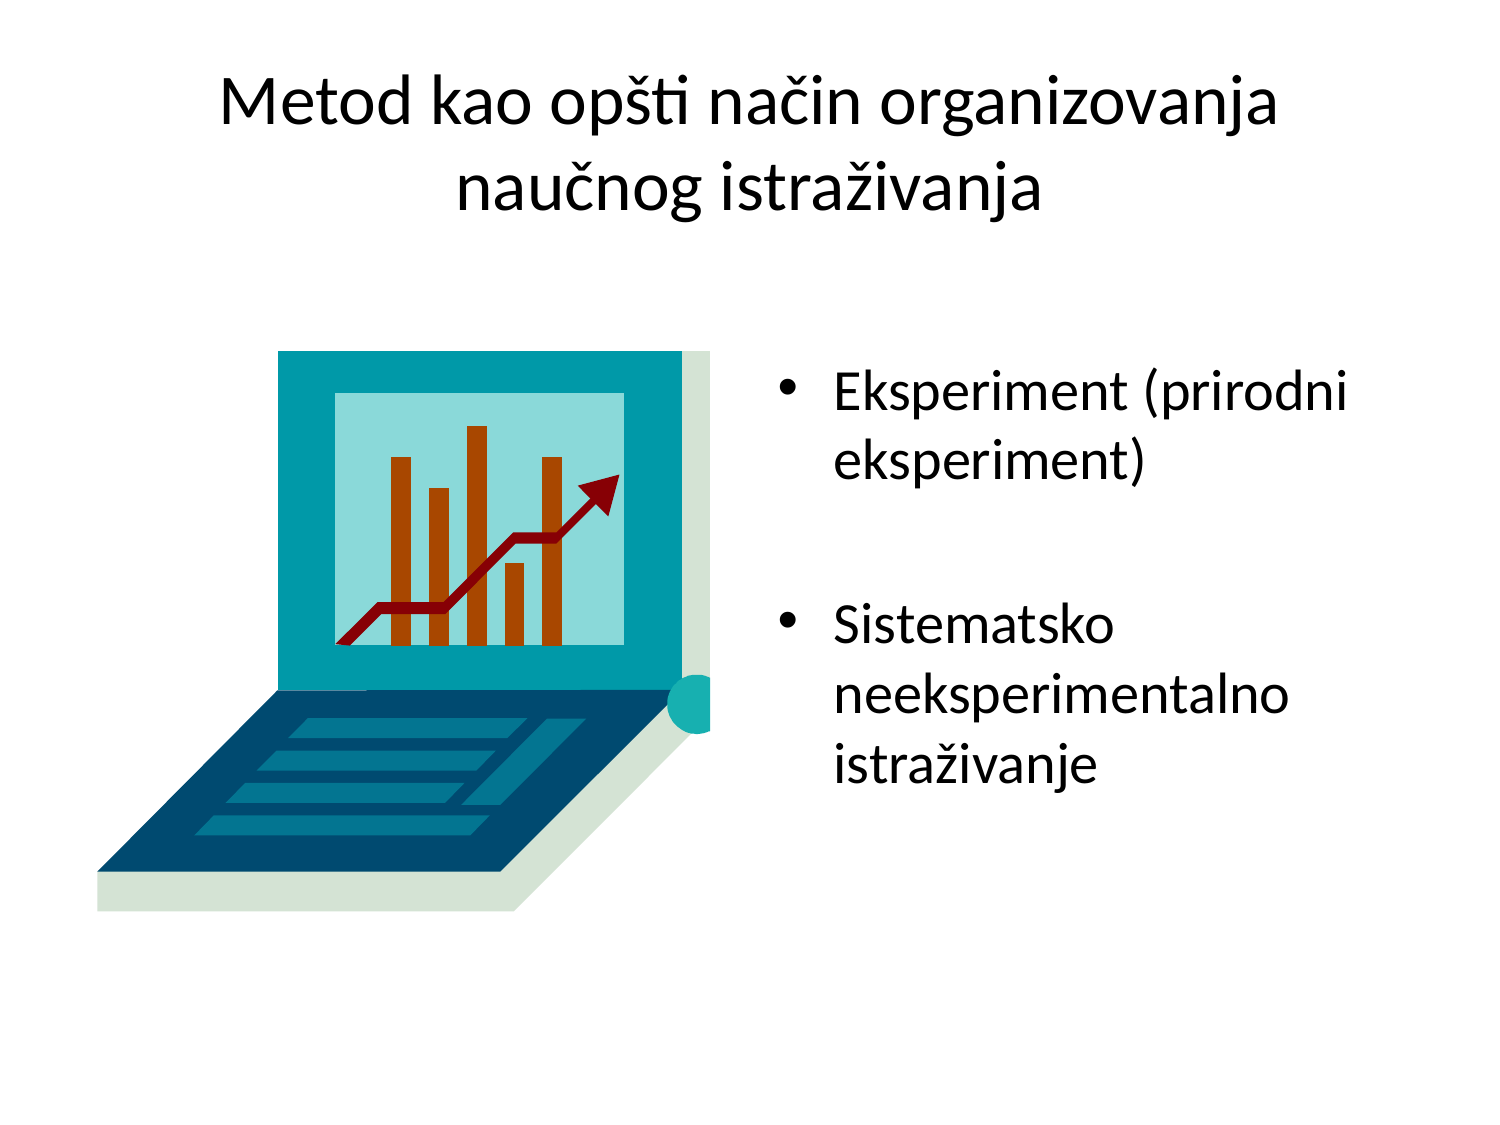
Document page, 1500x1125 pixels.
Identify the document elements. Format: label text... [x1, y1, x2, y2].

title Metod kao opšti način organizovanja naučnog istraživanja [75, 45, 1425, 233]
list Eksperiment (prirodni eksperiment) Sistematsko neeksperimentalno istraživanje [762, 262, 1425, 1005]
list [97, 350, 716, 917]
